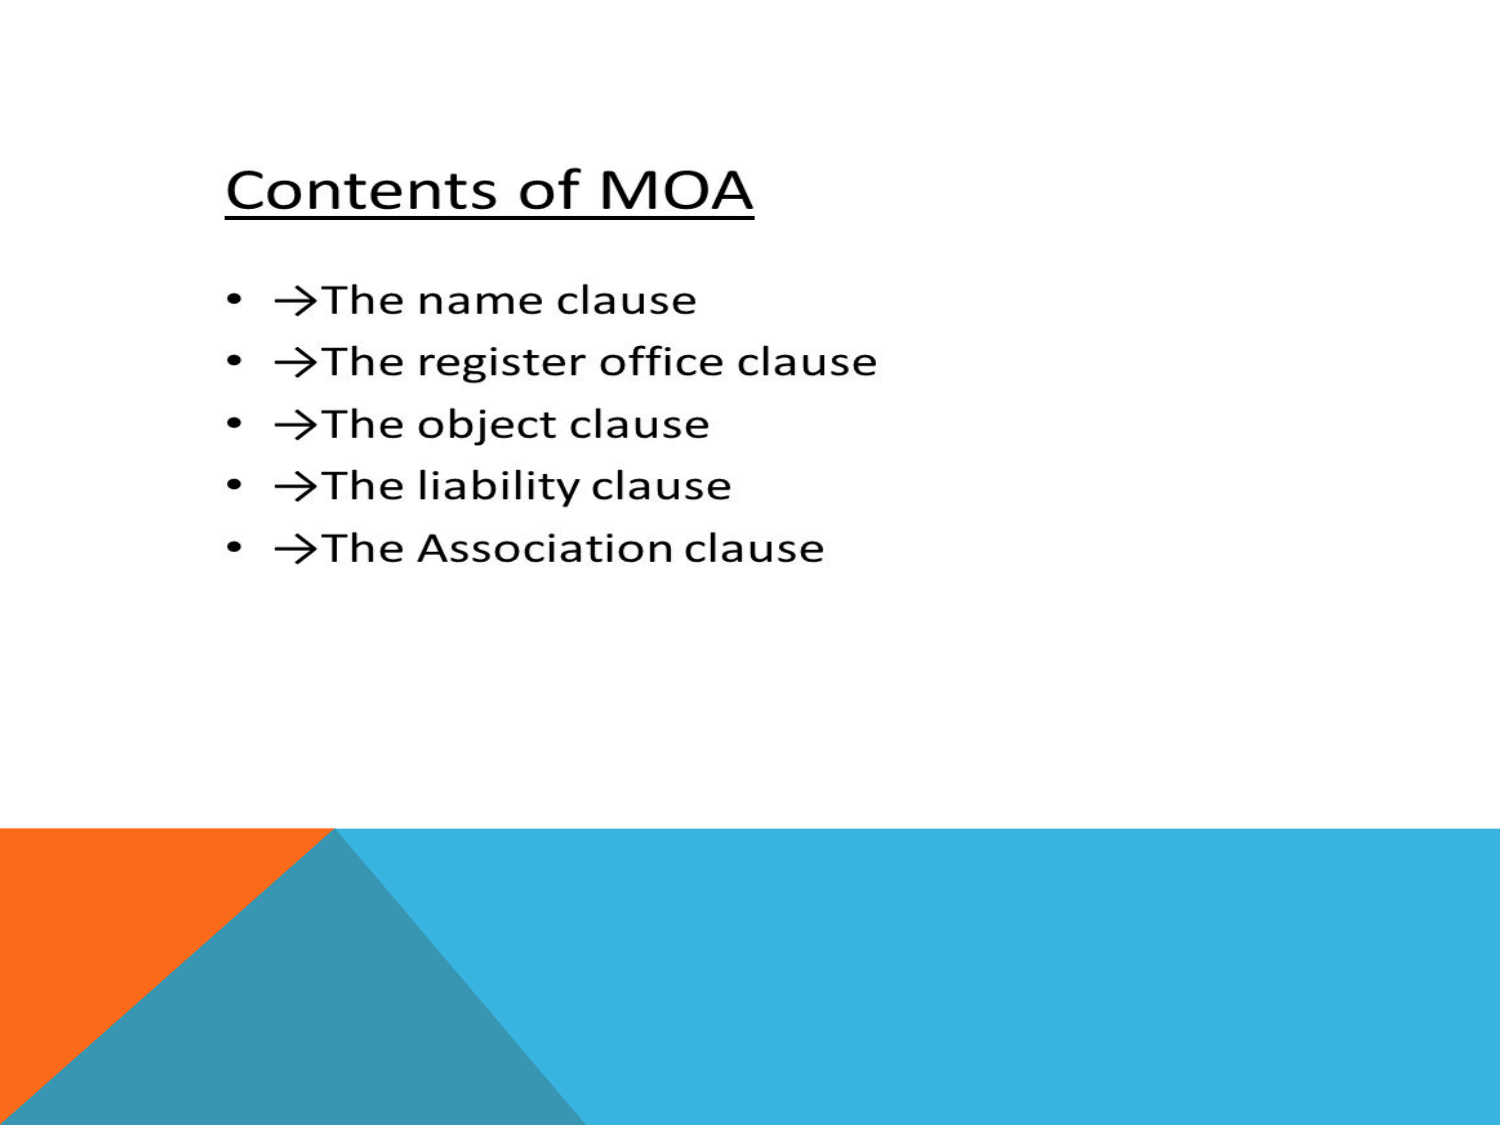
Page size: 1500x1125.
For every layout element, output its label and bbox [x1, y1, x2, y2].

list [149, 99, 1388, 826]
